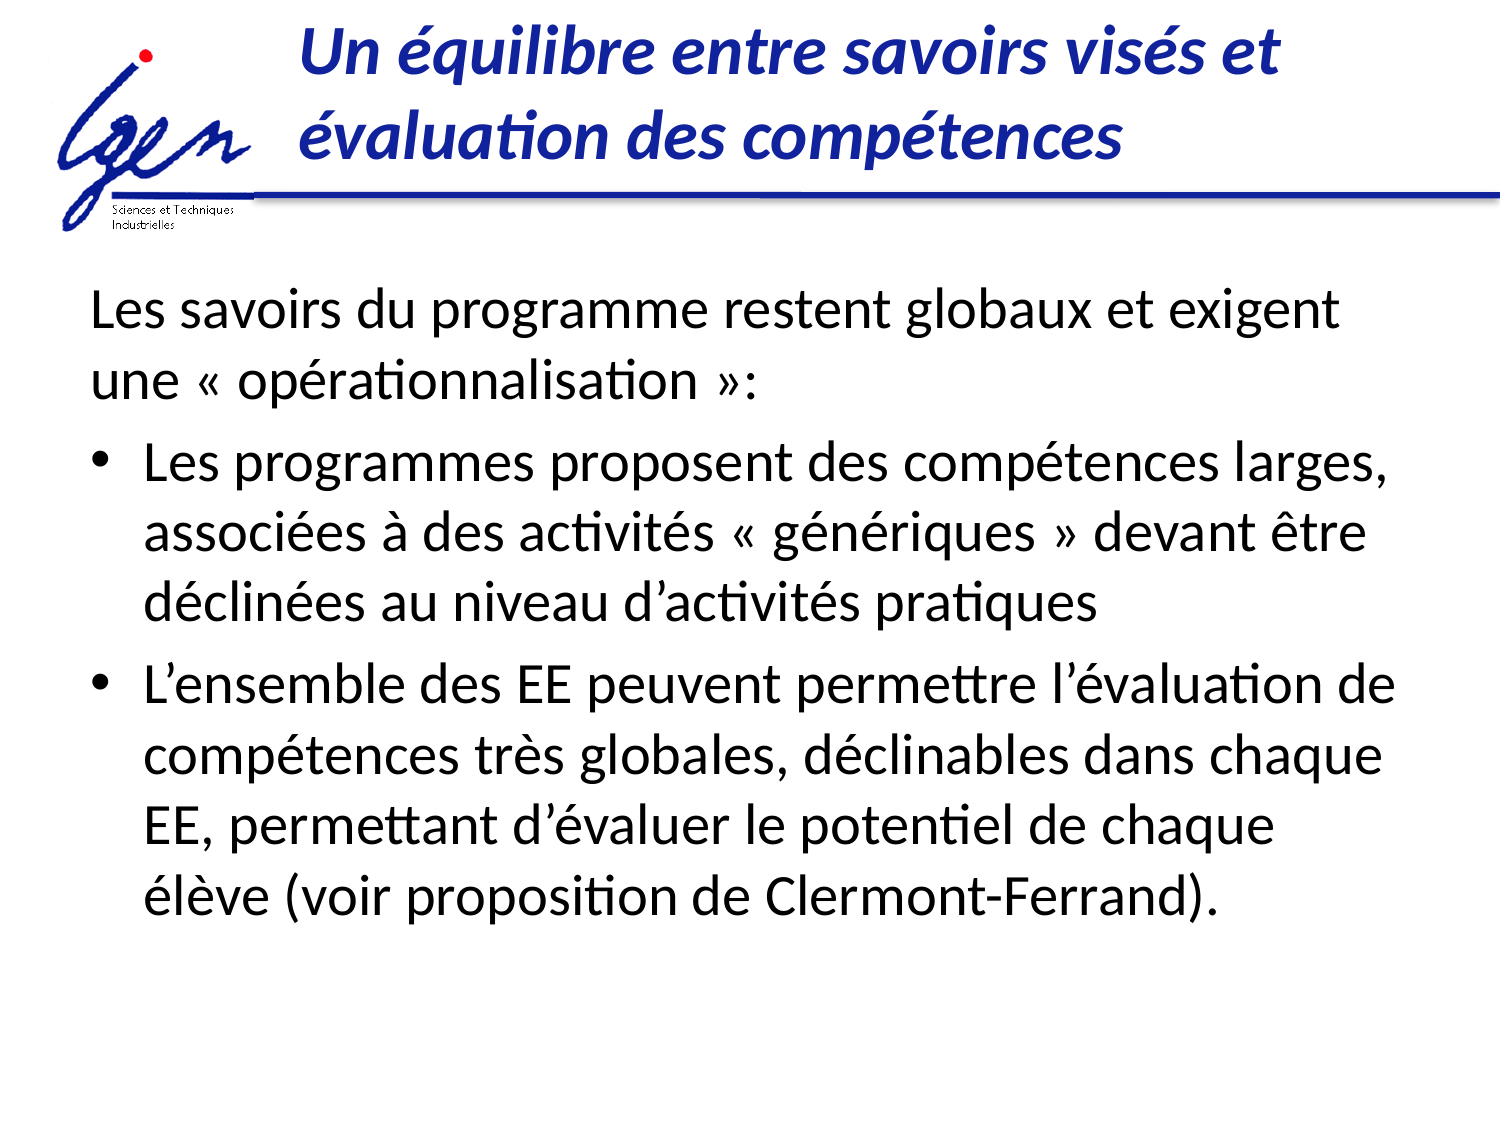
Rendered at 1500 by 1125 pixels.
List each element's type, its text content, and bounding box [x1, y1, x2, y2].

title Un équilibre entre savoirs visés et évaluation des compétences [283, 0, 1425, 183]
list Les savoirs du programme restent globaux et exigent une « opérationnalisation »: Les programmes proposent des compétences larges, associées à des activités « génériques » devant être déclinées au niveau d’activités pratiques L’ensemble des EE peuvent permettre l’évaluation de compétences très globales, déclinables dans chaque EE, permettant d’évaluer le potentiel de chaque élève (voir proposition de Clermont-Ferrand). [75, 262, 1425, 1005]
picture [48, 47, 254, 235]
